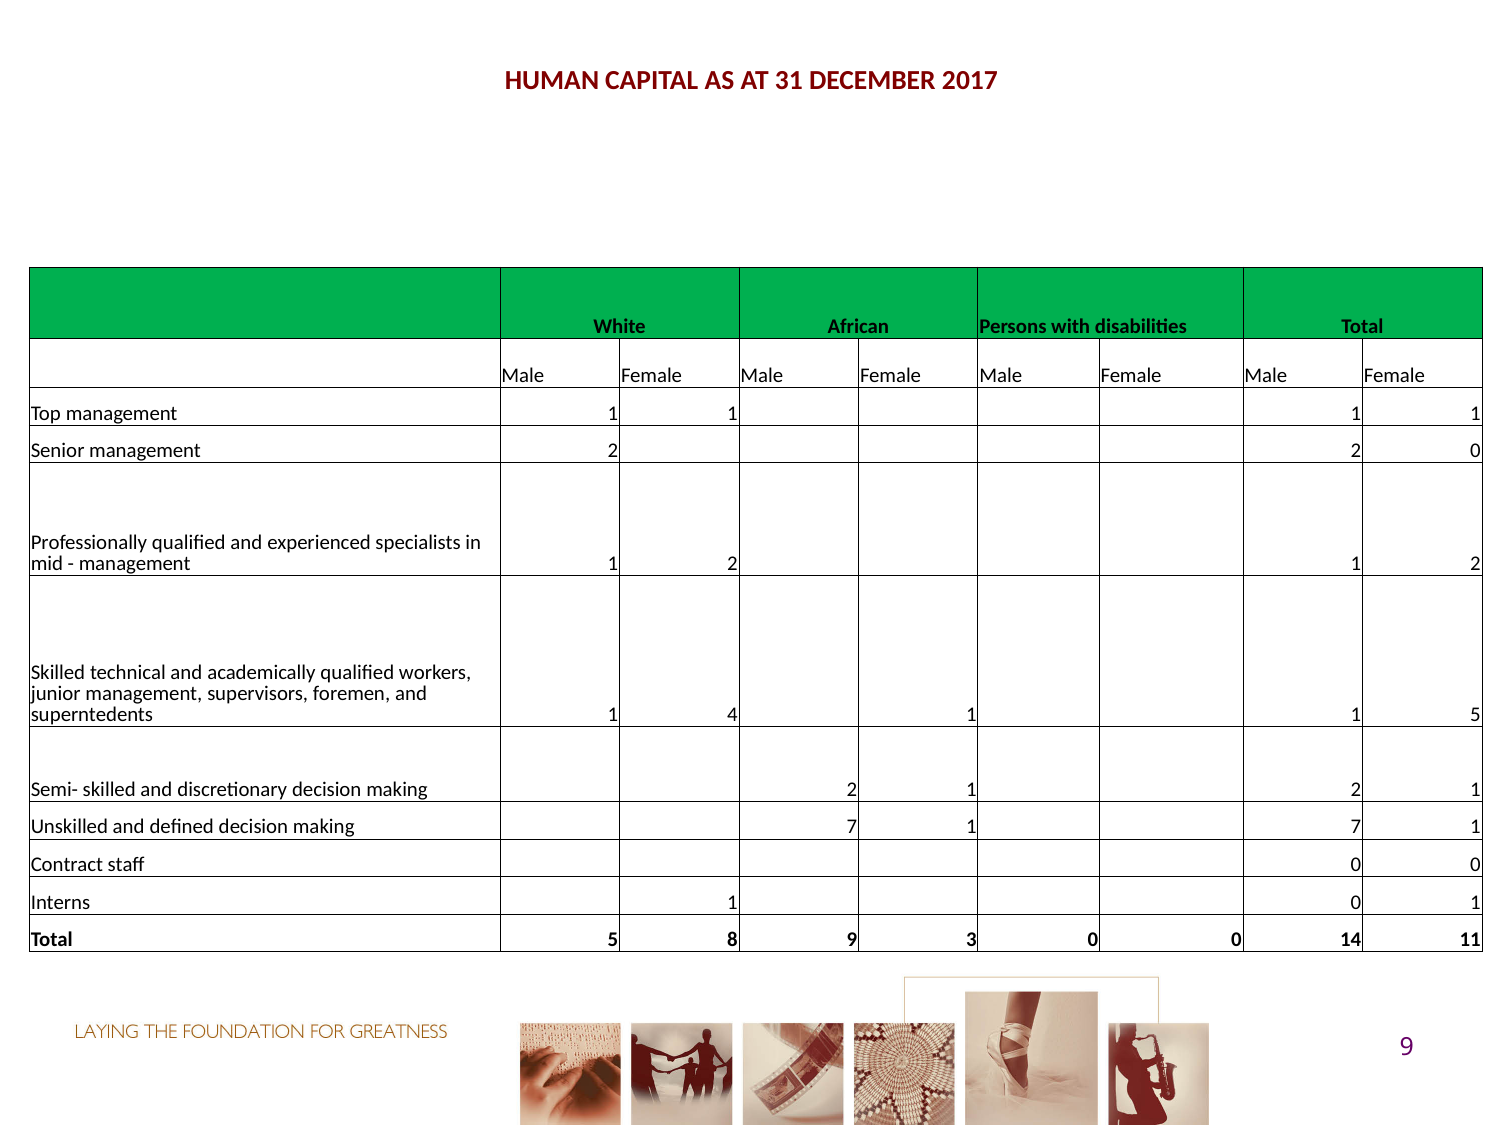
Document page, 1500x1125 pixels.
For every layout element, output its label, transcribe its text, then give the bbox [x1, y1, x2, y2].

table_cell 4 [620, 576, 739, 726]
table_cell [620, 727, 739, 801]
table_cell [501, 802, 619, 839]
table_cell [978, 840, 1099, 876]
table_cell Female [1100, 339, 1243, 387]
table_cell [30, 339, 500, 387]
table_cell Senior management [30, 426, 500, 462]
table_cell [859, 463, 977, 575]
table_cell Top management [30, 388, 500, 425]
table_cell 5 [501, 915, 619, 951]
table_cell 1 [501, 463, 619, 575]
table_cell 2 [1244, 727, 1362, 801]
table_header Persons with disabilities [978, 268, 1243, 338]
title HUMAN CAPITAL AS AT 31 DECEMBER 2017 [76, 54, 1427, 172]
table_cell 2 [1363, 463, 1482, 575]
table_cell [1100, 727, 1243, 801]
table_cell 0 [978, 915, 1099, 951]
table_cell Male [1244, 339, 1362, 387]
table_cell 0 [1244, 877, 1362, 914]
table_cell [978, 576, 1099, 726]
table_cell [1100, 388, 1243, 425]
table_cell [978, 727, 1099, 801]
table_cell [620, 426, 739, 462]
table_cell 1 [1244, 463, 1362, 575]
table_cell [620, 802, 739, 839]
table_header African [740, 268, 977, 338]
table_cell [978, 463, 1099, 575]
table_cell Unskilled and defined decision making [30, 802, 500, 839]
table_cell [978, 388, 1099, 425]
table_cell 0 [1363, 426, 1482, 462]
table_cell [1100, 802, 1243, 839]
table_cell 1 [1363, 727, 1482, 801]
table_cell [620, 840, 739, 876]
table_cell 1 [1244, 388, 1362, 425]
table_cell 1 [1244, 576, 1362, 726]
table_cell 3 [859, 915, 977, 951]
table_cell [978, 802, 1099, 839]
table_cell [740, 463, 858, 575]
table_cell [859, 877, 977, 914]
table_cell [740, 576, 858, 726]
table_cell Skilled technical and academically qualified workers, junior management, supervisors, foremen, and superntedents [30, 576, 500, 726]
table_cell Male [740, 339, 858, 387]
table_cell [501, 727, 619, 801]
table_cell Total [30, 915, 500, 951]
slide_number 9 [1328, 1023, 1429, 1084]
table_cell Female [859, 339, 977, 387]
table_cell Interns [30, 877, 500, 914]
table_cell [1100, 877, 1243, 914]
table_cell 1 [1363, 388, 1482, 425]
table_cell Contract staff [30, 840, 500, 876]
table_cell 1 [501, 388, 619, 425]
table_cell [740, 426, 858, 462]
table_cell 11 [1363, 915, 1482, 951]
table_cell 14 [1244, 915, 1362, 951]
table_cell 2 [1244, 426, 1362, 462]
table_cell 2 [740, 727, 858, 801]
table_cell Male [978, 339, 1099, 387]
table_cell 0 [1363, 840, 1482, 876]
table_cell [859, 426, 977, 462]
table_cell [1100, 426, 1243, 462]
table_cell [501, 877, 619, 914]
table_cell 1 [501, 576, 619, 726]
table_header White [501, 268, 739, 338]
table_cell [740, 840, 858, 876]
table_cell 2 [620, 463, 739, 575]
table_cell Female [1363, 339, 1482, 387]
table_cell 1 [620, 388, 739, 425]
table_cell 1 [1363, 802, 1482, 839]
table_cell [740, 877, 858, 914]
table_cell [740, 388, 858, 425]
table_cell 1 [859, 576, 977, 726]
table_header Total [1244, 268, 1482, 338]
table_cell [501, 840, 619, 876]
table_cell 1 [620, 877, 739, 914]
table_cell Male [501, 339, 619, 387]
table_cell [859, 388, 977, 425]
table_cell 8 [620, 915, 739, 951]
table_cell 5 [1363, 576, 1482, 726]
table_cell 7 [740, 802, 858, 839]
table_cell 0 [1100, 915, 1243, 951]
table_cell [978, 426, 1099, 462]
table_cell [1100, 463, 1243, 575]
table_cell [1100, 576, 1243, 726]
table_cell [1100, 840, 1243, 876]
table_cell 2 [501, 426, 619, 462]
table_cell 1 [1363, 877, 1482, 914]
table_cell 7 [1244, 802, 1362, 839]
table_header [30, 268, 500, 338]
table_cell Professionally qualified and experienced specialists in mid - management [30, 463, 500, 575]
table_cell 1 [859, 727, 977, 801]
table_cell 0 [1244, 840, 1362, 876]
table_cell [978, 877, 1099, 914]
table_cell [859, 840, 977, 876]
table_cell Semi- skilled and discretionary decision making [30, 727, 500, 801]
picture [12, 941, 1253, 1125]
table_cell Female [620, 339, 739, 387]
table_cell 1 [859, 802, 977, 839]
table_cell 9 [740, 915, 858, 951]
